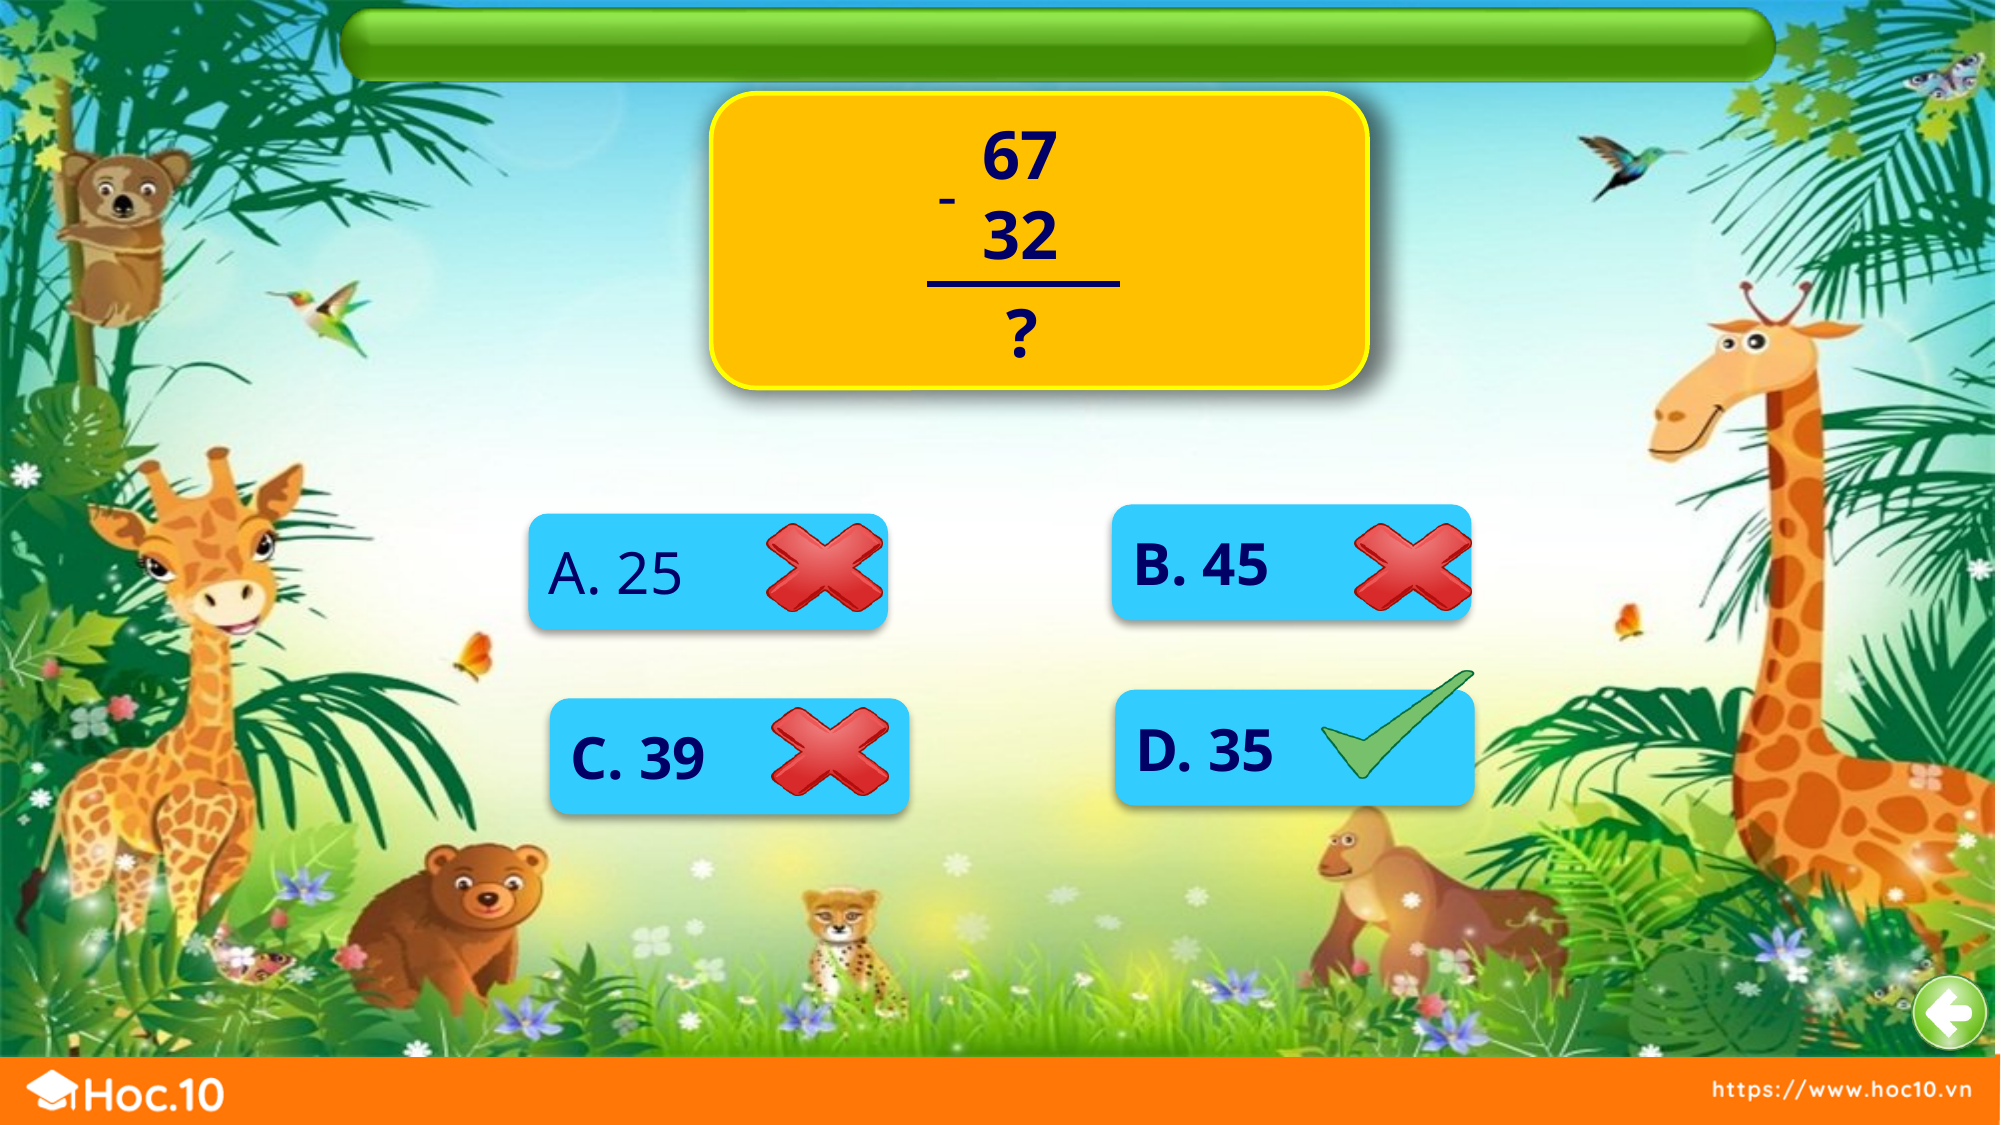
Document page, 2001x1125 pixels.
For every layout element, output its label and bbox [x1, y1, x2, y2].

text_box [711, 93, 1368, 388]
picture [0, 0, 2001, 1125]
